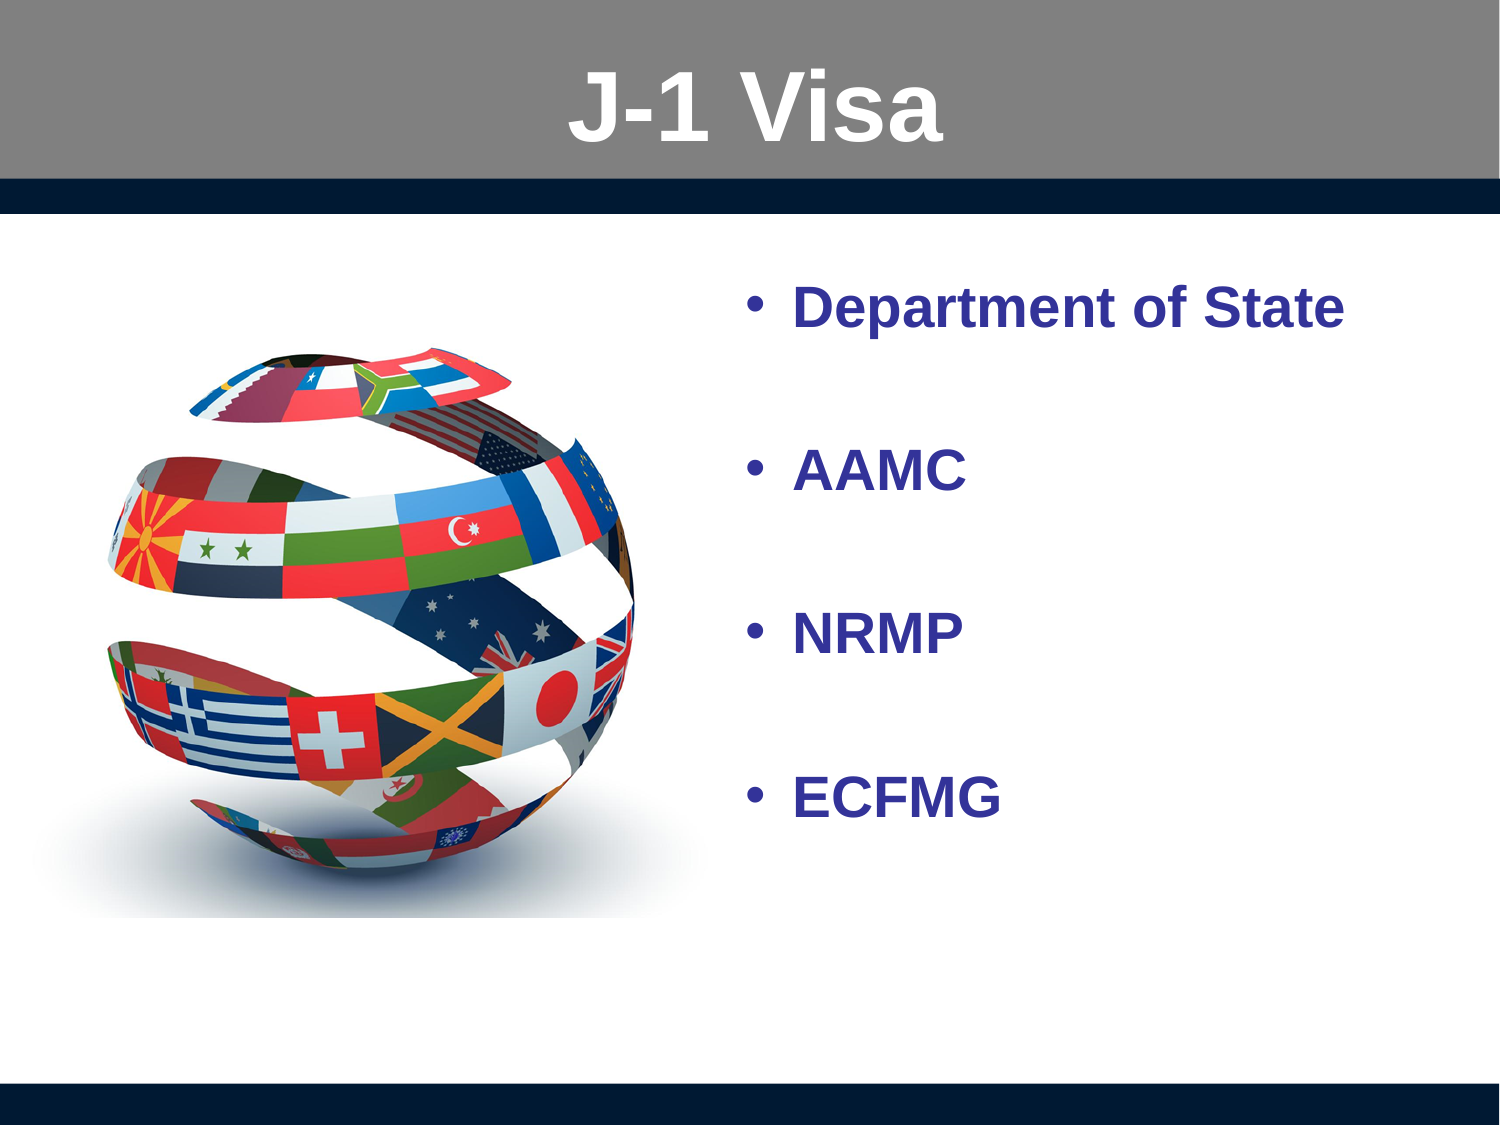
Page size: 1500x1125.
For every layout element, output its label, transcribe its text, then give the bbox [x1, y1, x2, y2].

picture [0, 331, 729, 918]
text_box Department of State AAMC NRMP ECFMG [655, 261, 1436, 988]
title J-1 Visa [75, 42, 1436, 161]
